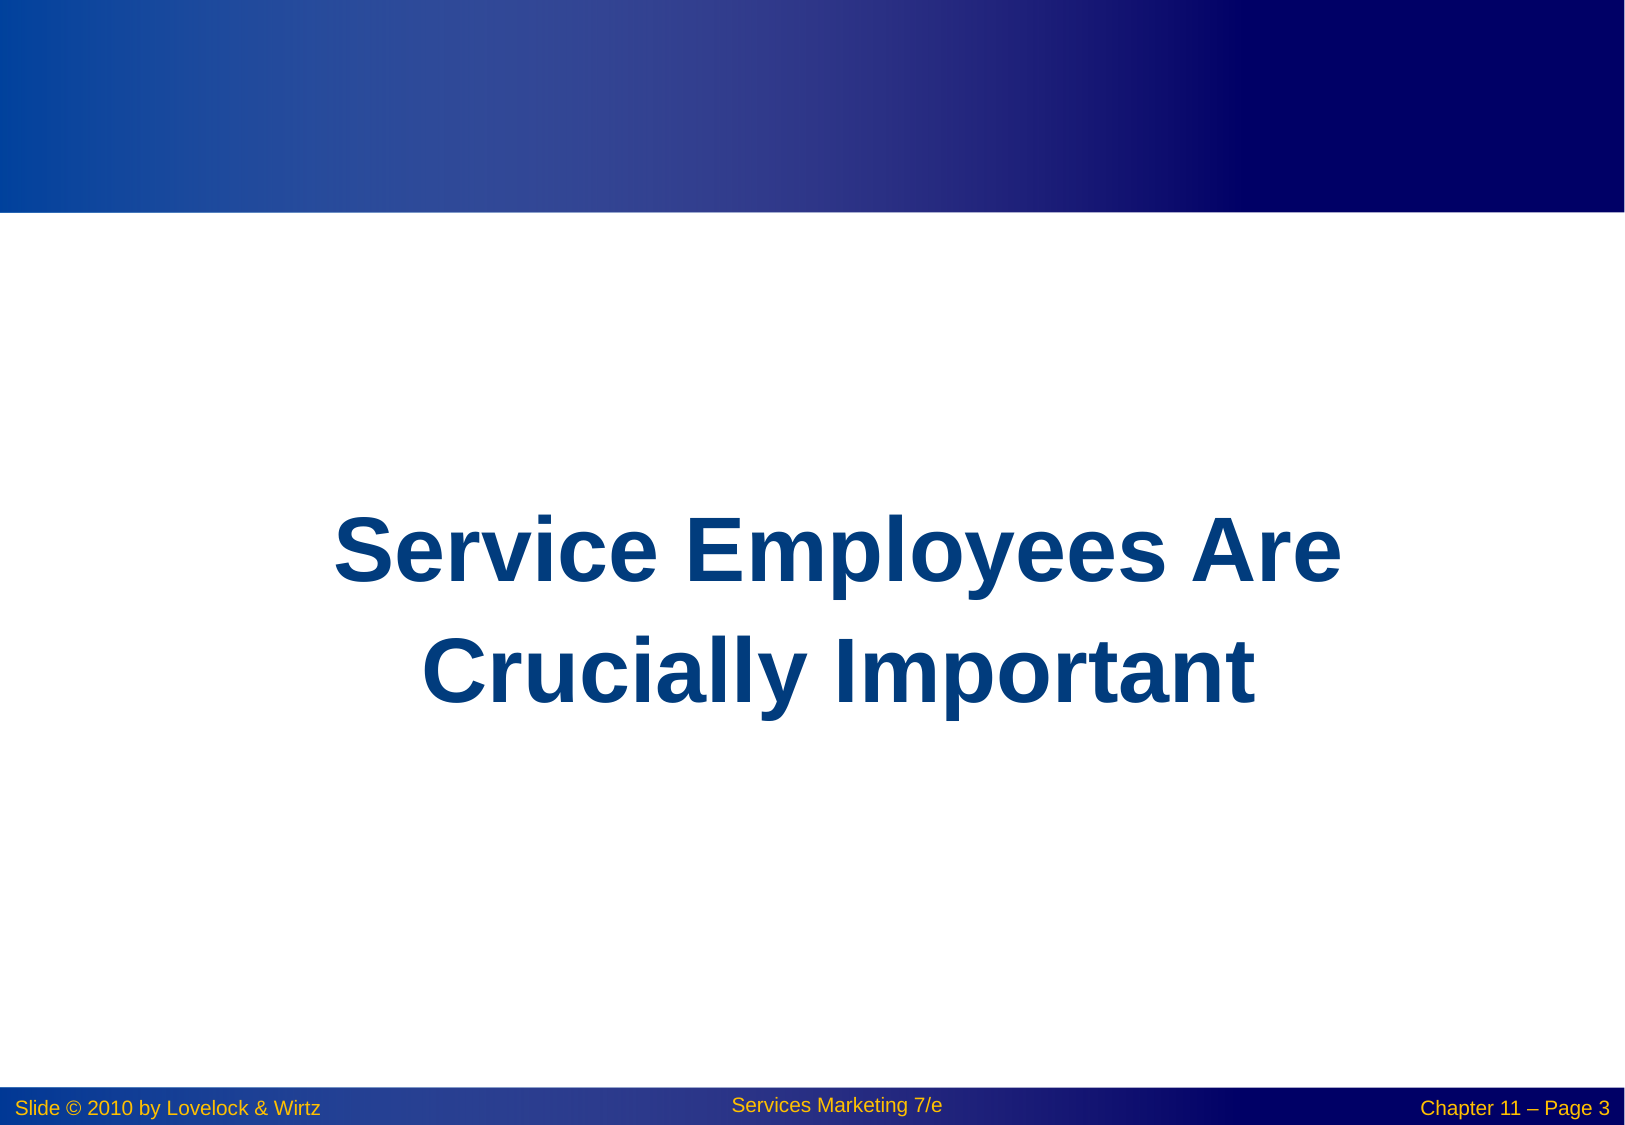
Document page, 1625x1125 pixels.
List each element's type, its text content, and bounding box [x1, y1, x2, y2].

text_box Service Employees Are Crucially Important [148, 436, 1530, 763]
